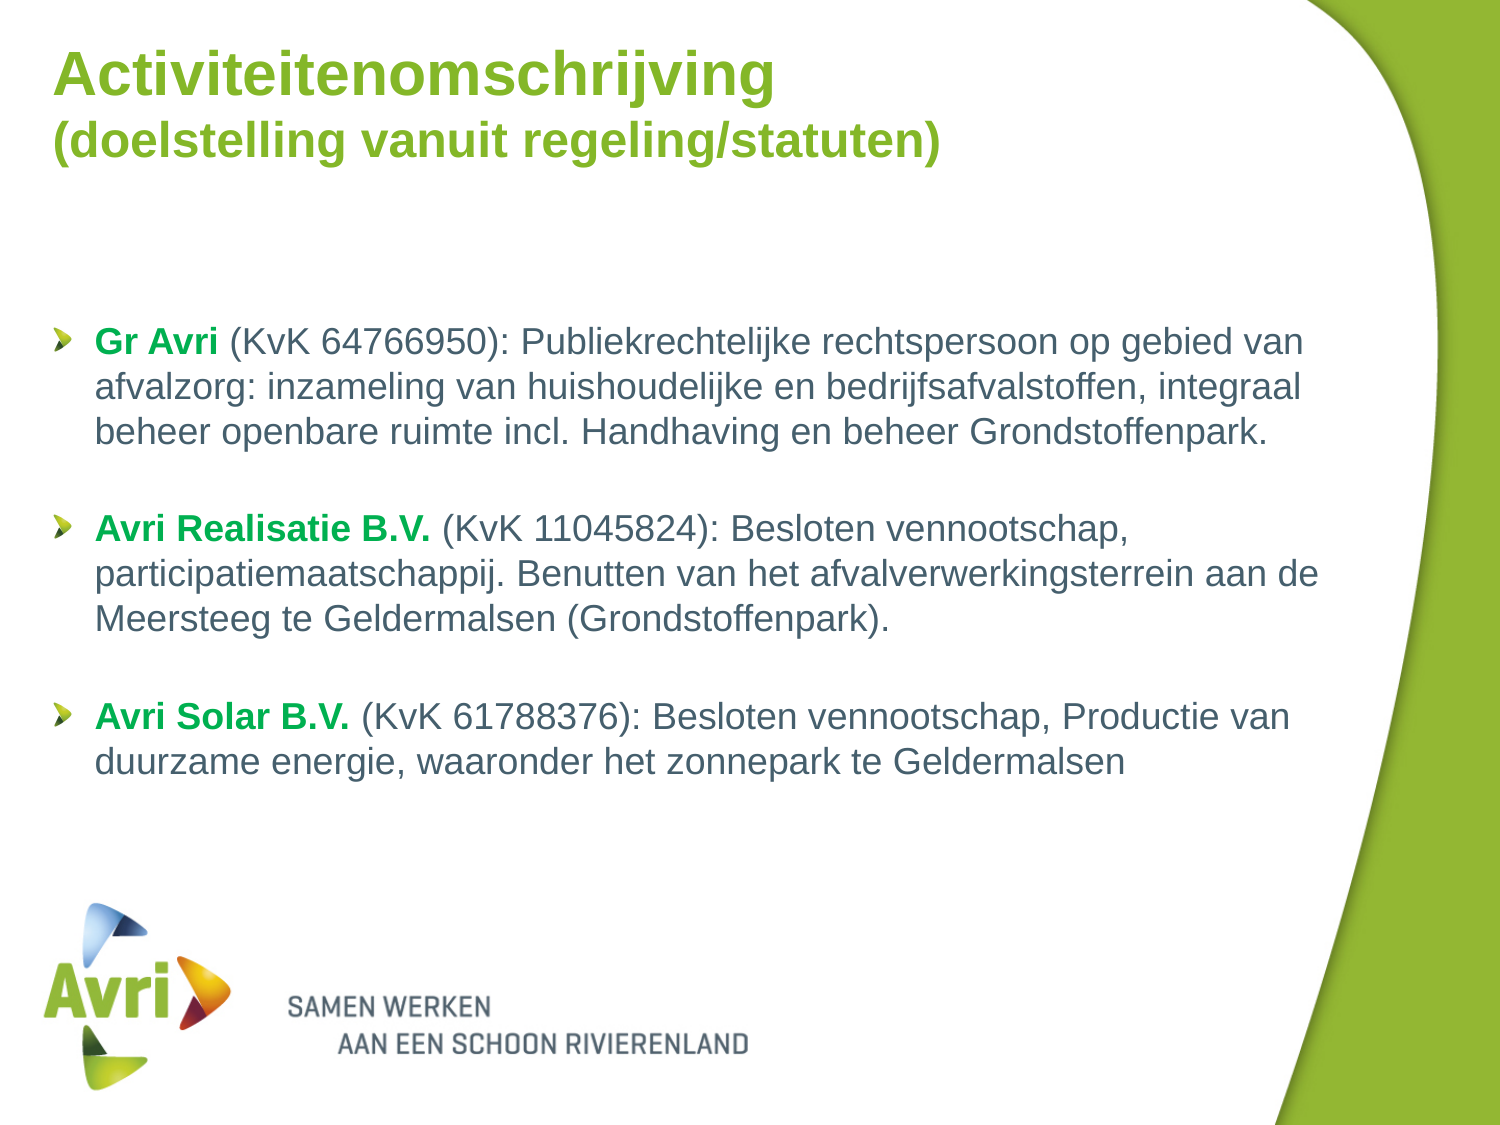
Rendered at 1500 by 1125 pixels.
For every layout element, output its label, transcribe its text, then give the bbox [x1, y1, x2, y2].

list Gr Avri (KvK 64766950): Publiekrechtelijke rechtspersoon op gebied van afvalzorg: inzameling van huishoudelijke en bedrijfsafvalstoffen, integraal beheer openbare ruimte incl. Handhaving en beheer Grondstoffenpark. Avri Realisatie B.V. (KvK 11045824): Besloten vennootschap, participatiemaatschappij. Benutten van het afvalverwerkingsterrein aan de Meersteeg te Geldermalsen (Grondstoffenpark). Avri Solar B.V. (KvK 61788376): Besloten vennootschap, Productie van duurzame energie, waaronder het zonnepark te Geldermalsen [37, 309, 1336, 816]
title Activiteitenomschrijving (doelstelling vanuit regeling/statuten) [37, 24, 1288, 201]
picture [0, 0, 1500, 1125]
